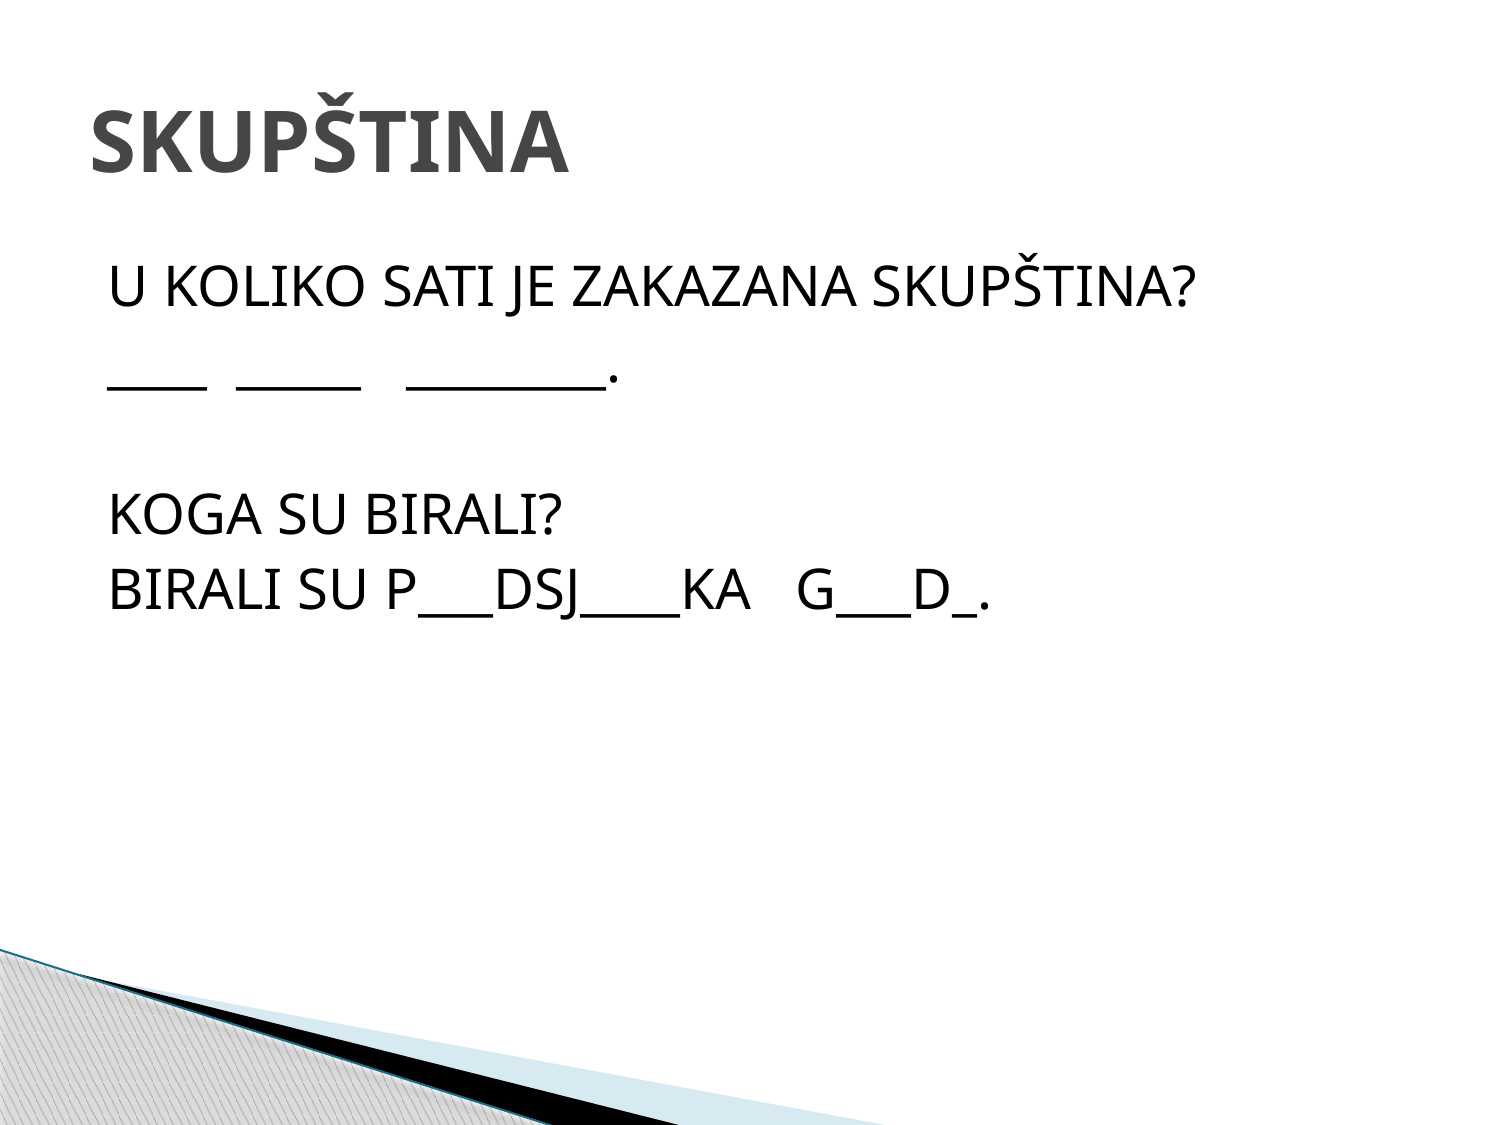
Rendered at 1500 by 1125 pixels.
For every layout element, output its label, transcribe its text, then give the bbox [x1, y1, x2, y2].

list U KOLIKO SATI JE ZAKAZANA SKUPŠTINA? ____ _____ ________. KOGA SU BIRALI? BIRALI SU P___DSJ____KA G___D_. [75, 243, 1425, 986]
title SKUPŠTINA [75, 45, 1425, 233]
